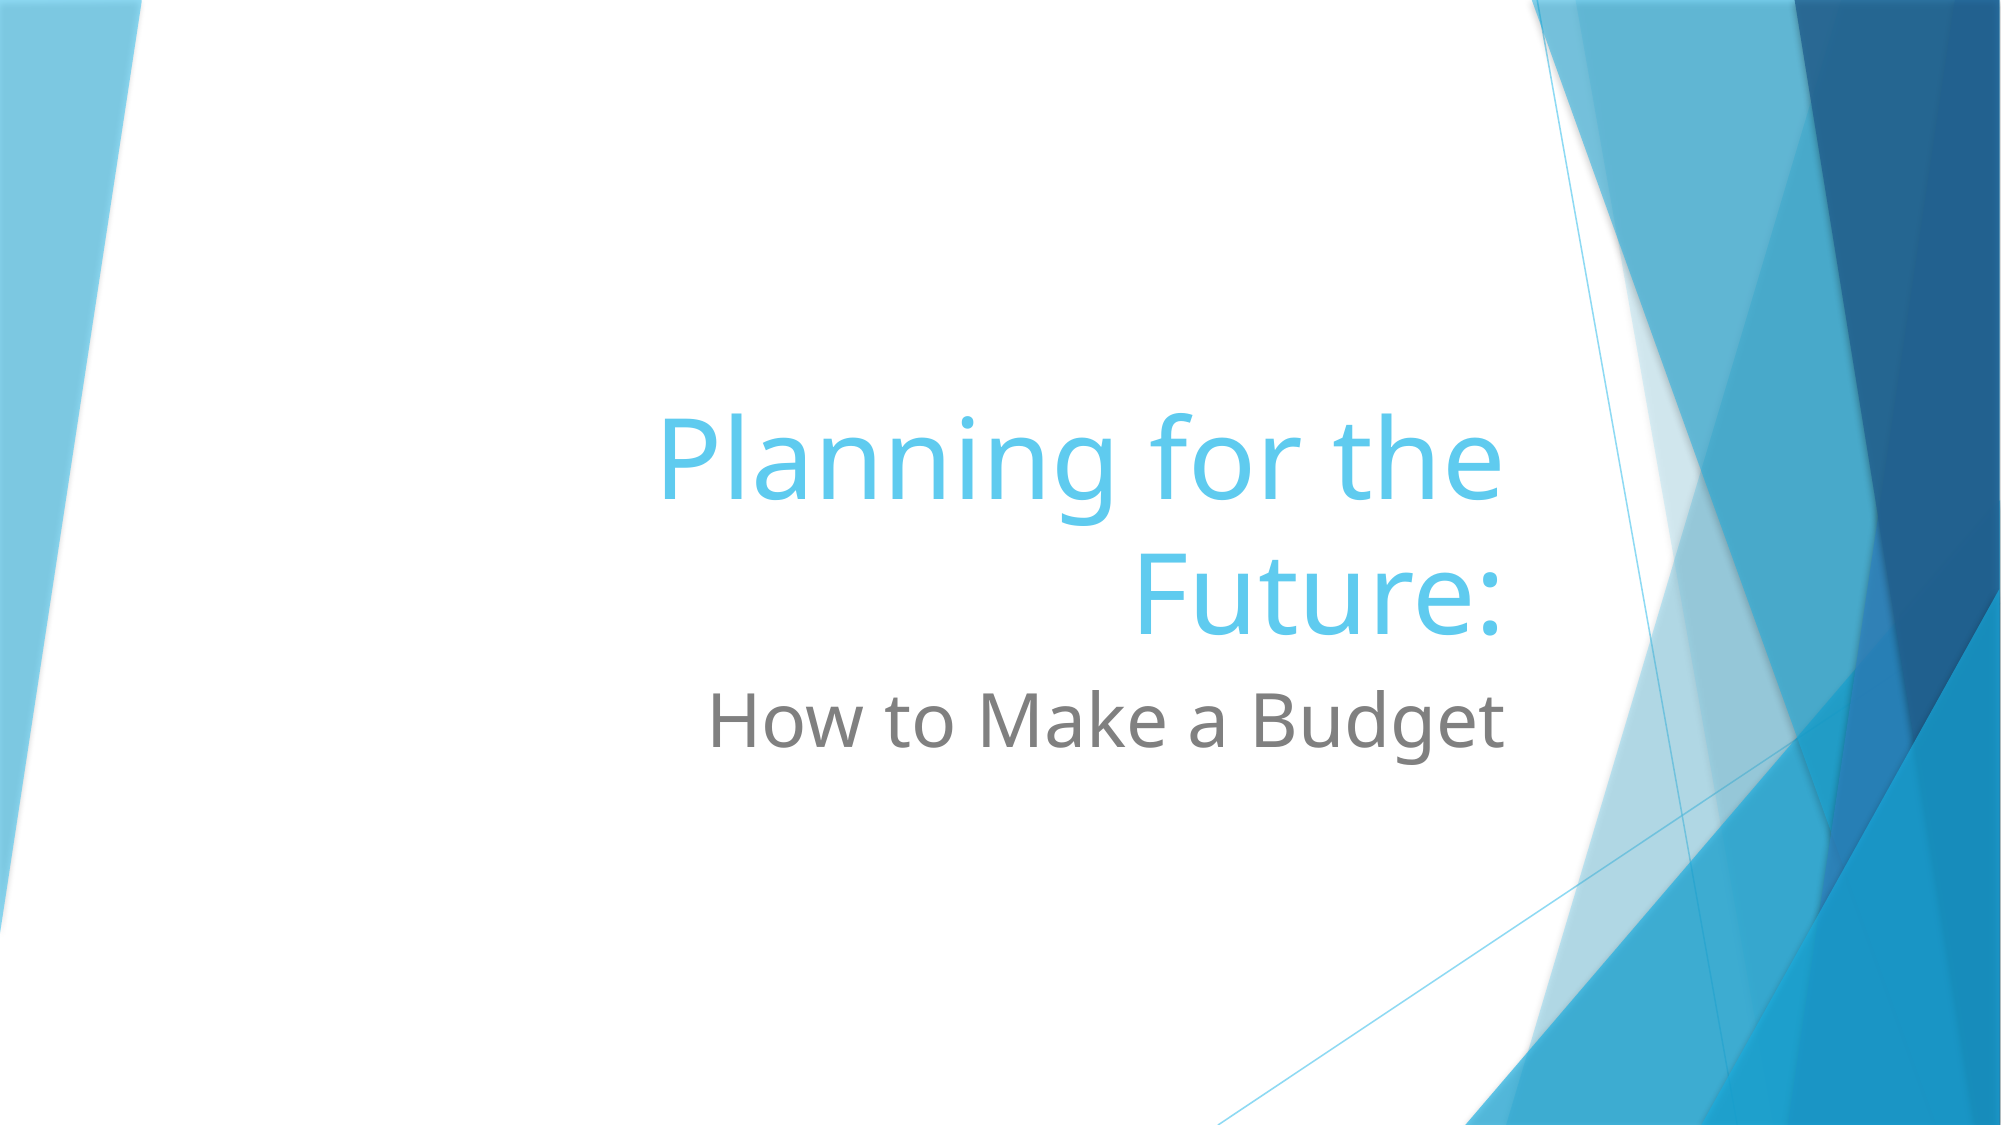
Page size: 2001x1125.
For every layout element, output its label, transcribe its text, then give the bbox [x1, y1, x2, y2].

title Planning for the Future: [247, 394, 1522, 664]
subtitle How to Make a Budget [247, 664, 1522, 845]
